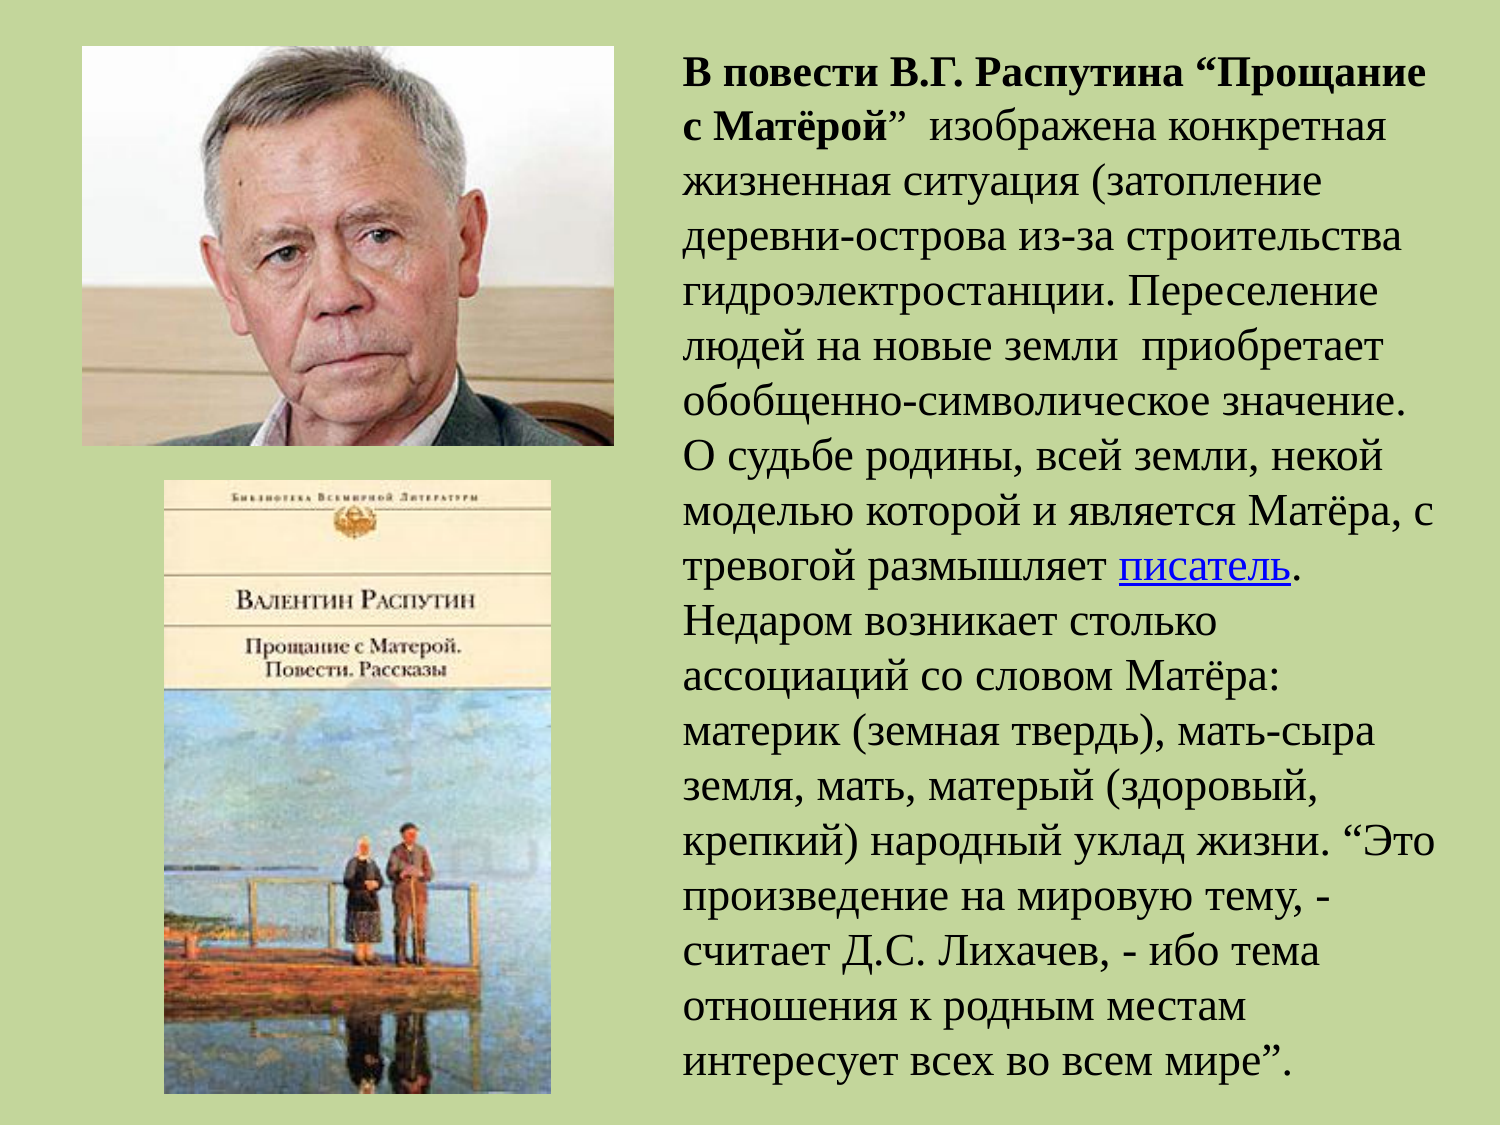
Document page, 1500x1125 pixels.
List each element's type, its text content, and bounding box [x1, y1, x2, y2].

text_box В повести В.Г. Распутина “Прощание с Матёрой” изображена конкретная жизненная ситуация (затопление деревни-острова из-за строительства гидроэлектростанции. Переселение людей на новые земли приобретает обобщенно-символическое значение. О судьбе родины, всей земли, некой моделью которой и является Матёра, с тревогой размышляет писатель. Недаром возникает столько ассоциаций со словом Матёра: материк (земная твердь), мать-сыра земля, мать, матерый (здоровый, крепкий) народный уклад жизни. “Это произведение на мировую тему, - считает Д.С. Лихачев, - ибо тема отношения к родным местам интересует всех во всем мире”. [667, 35, 1454, 1092]
picture [81, 46, 614, 446]
picture [163, 480, 551, 1094]
